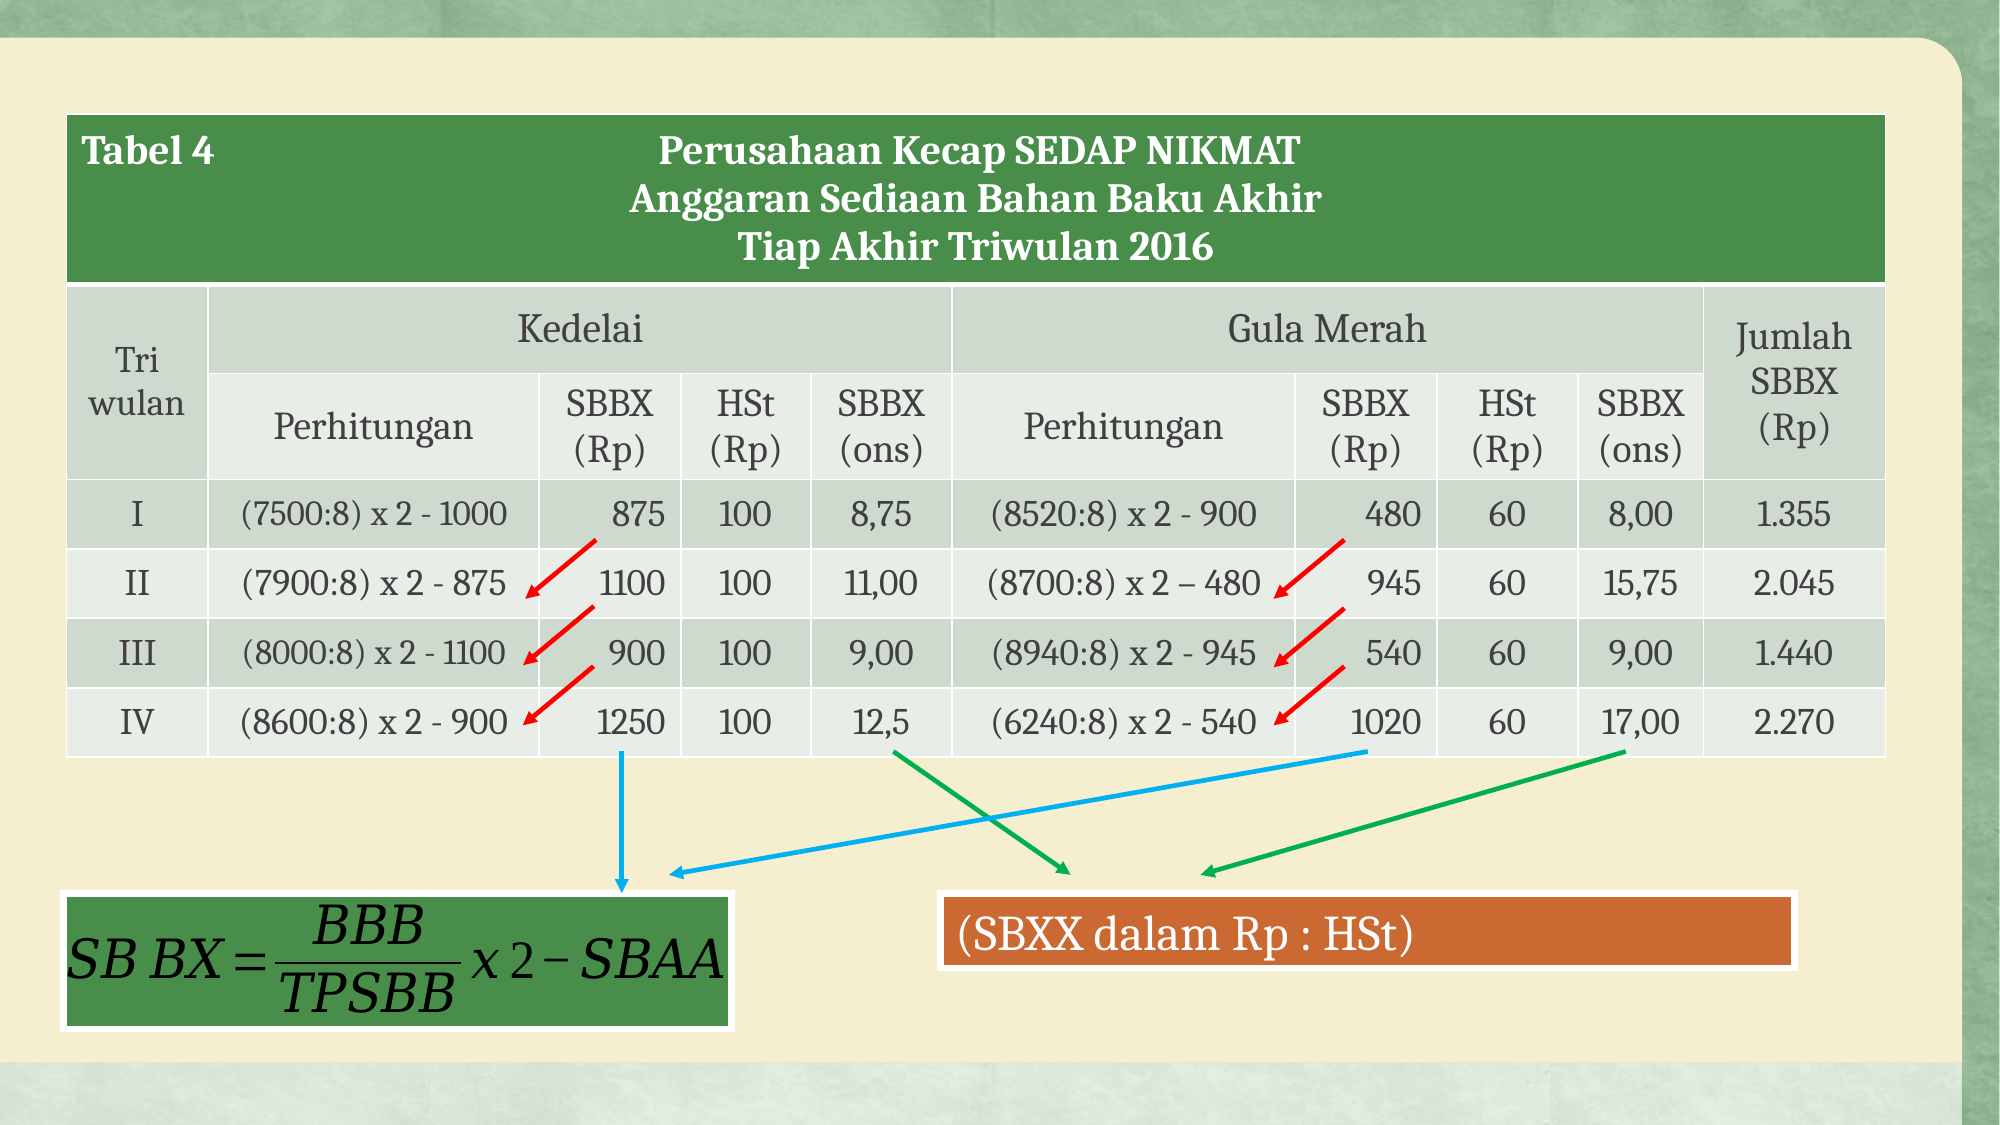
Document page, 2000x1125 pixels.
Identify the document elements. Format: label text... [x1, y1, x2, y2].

table_cell (8000:8) x 2 - 1100 [209, 619, 517, 687]
table_cell 1250 [540, 689, 680, 756]
table_cell 1100 [598, 550, 680, 617]
table_cell 15,75 [1579, 550, 1703, 617]
table_cell II [67, 550, 207, 617]
table_cell HSt (Rp) [682, 374, 810, 479]
table_cell Perhitungan [953, 374, 1294, 479]
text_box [1369, 750, 1627, 876]
table_cell I [67, 480, 207, 548]
table_cell 100 [682, 550, 810, 617]
table_cell SBBX (ons) [1579, 374, 1703, 479]
table_cell 8,00 [1579, 480, 1703, 548]
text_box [522, 605, 595, 665]
table_cell 9,00 [1579, 619, 1703, 687]
table_cell 540 [1350, 619, 1436, 687]
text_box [1272, 607, 1345, 665]
table_cell 1.355 [1704, 480, 1885, 548]
table_cell (7500:8) x 2 - 1000 [209, 480, 538, 548]
table_cell 2.270 [1704, 689, 1885, 756]
table_cell 8,75 [812, 480, 951, 548]
table_cell Kedelai [209, 287, 951, 373]
table_cell 11,00 [812, 550, 951, 617]
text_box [524, 539, 597, 600]
table_cell (8700:8) x 2 – 480 [953, 550, 1270, 617]
table_cell IV [67, 689, 207, 756]
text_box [1272, 539, 1345, 600]
table_cell Perhitungan [209, 374, 538, 479]
table_cell 900 [599, 619, 680, 687]
table_cell SBBX (ons) [812, 374, 951, 479]
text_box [668, 750, 1369, 876]
table_cell 60 [1438, 550, 1577, 617]
table_cell (8600:8) x 2 - 900 [209, 689, 538, 756]
table_cell SBBX (Rp) [540, 374, 680, 479]
table_cell 9,00 [812, 619, 951, 687]
table_cell 2.045 [1704, 550, 1885, 617]
table_cell (6240:8) x 2 - 540 [953, 689, 1294, 749]
table_cell HSt (Rp) [1438, 374, 1577, 479]
table_cell (7900:8) x 2 - 875 [209, 550, 520, 617]
table_cell 60 [1438, 480, 1577, 548]
table_cell 100 [682, 689, 810, 749]
table_cell 12,5 [812, 689, 951, 749]
table_cell (8940:8) x 2 - 945 [953, 619, 1267, 687]
table_cell Jumlah SBBX (Rp) [1704, 287, 1885, 479]
table_cell 480 [1296, 480, 1436, 548]
table_cell 100 [682, 619, 810, 687]
table_cell Gula Merah [953, 287, 1703, 373]
table_cell III [67, 619, 207, 687]
table_cell 60 [1438, 619, 1577, 687]
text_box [1272, 665, 1345, 726]
table_cell 945 [1347, 550, 1436, 617]
table_cell 100 [682, 480, 810, 548]
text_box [522, 665, 594, 726]
table_cell 60 [1438, 689, 1577, 749]
table_cell Tri wulan [67, 287, 207, 479]
table_cell 875 [540, 480, 680, 548]
table_header Tabel 4 Perusahaan Kecap SEDAP NIKMAT Anggaran Sediaan Bahan Baku Akhir Tiap Akhir Triwulan 2016 [67, 115, 1885, 282]
table_cell 1020 [1296, 689, 1436, 749]
table_cell (8520:8) x 2 - 900 [953, 480, 1294, 548]
table_cell 17,00 [1579, 689, 1703, 756]
table_cell SBBX (Rp) [1296, 374, 1436, 479]
table_cell 1.440 [1704, 619, 1885, 687]
